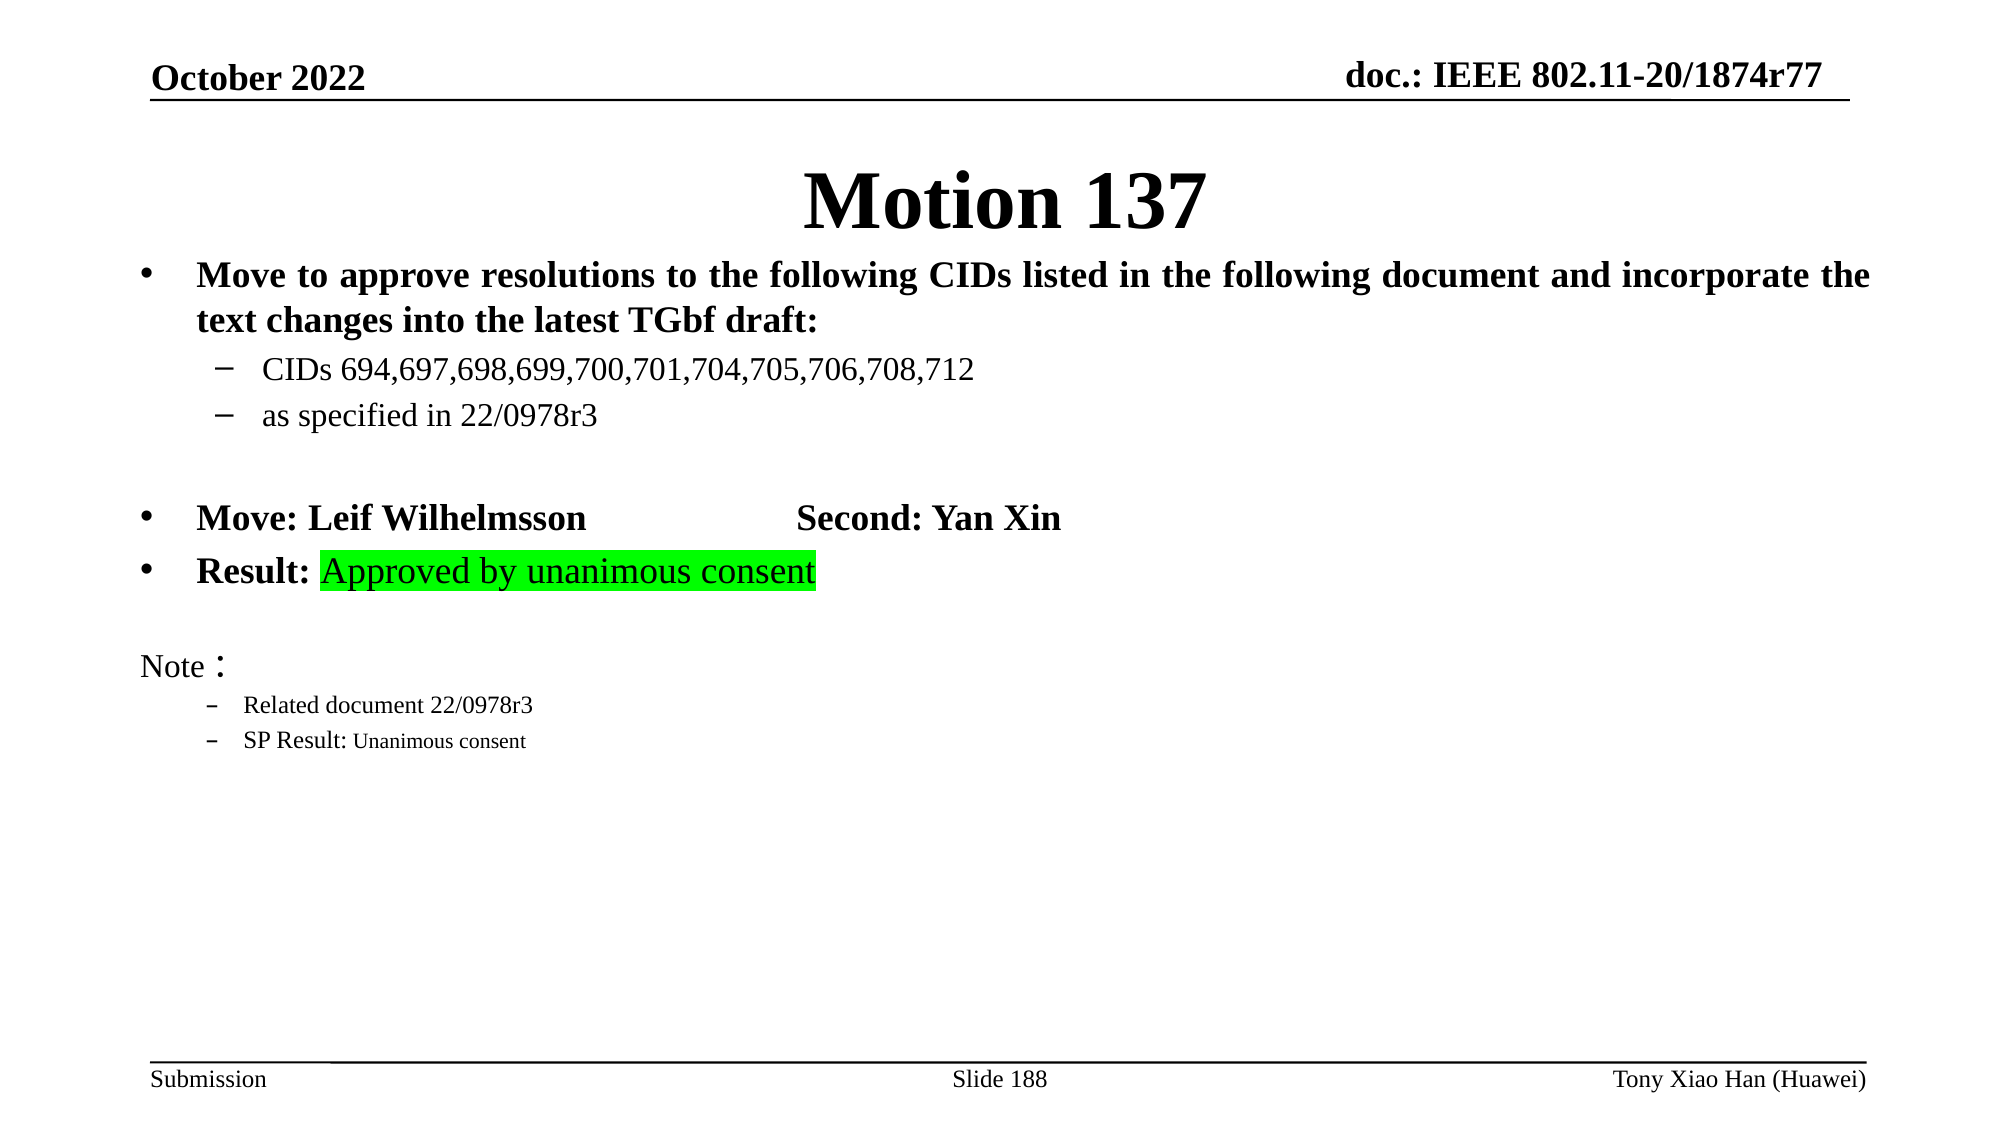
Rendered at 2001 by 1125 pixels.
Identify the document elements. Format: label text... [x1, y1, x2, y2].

text_box Move to approve resolutions to the following CIDs listed in the following document and incorporate the text changes into the latest TGbf draft: CIDs 694,697,698,699,700,701,704,705,706,708,712 as specified in 22/0978r3 Move: Leif Wilhelmsson Second: Yan Xin Result: Approved by unanimous consent Note： Related document 22/0978r3 SP Result: Unanimous consent [125, 212, 1888, 900]
text_box Motion 137 [368, 137, 1644, 212]
